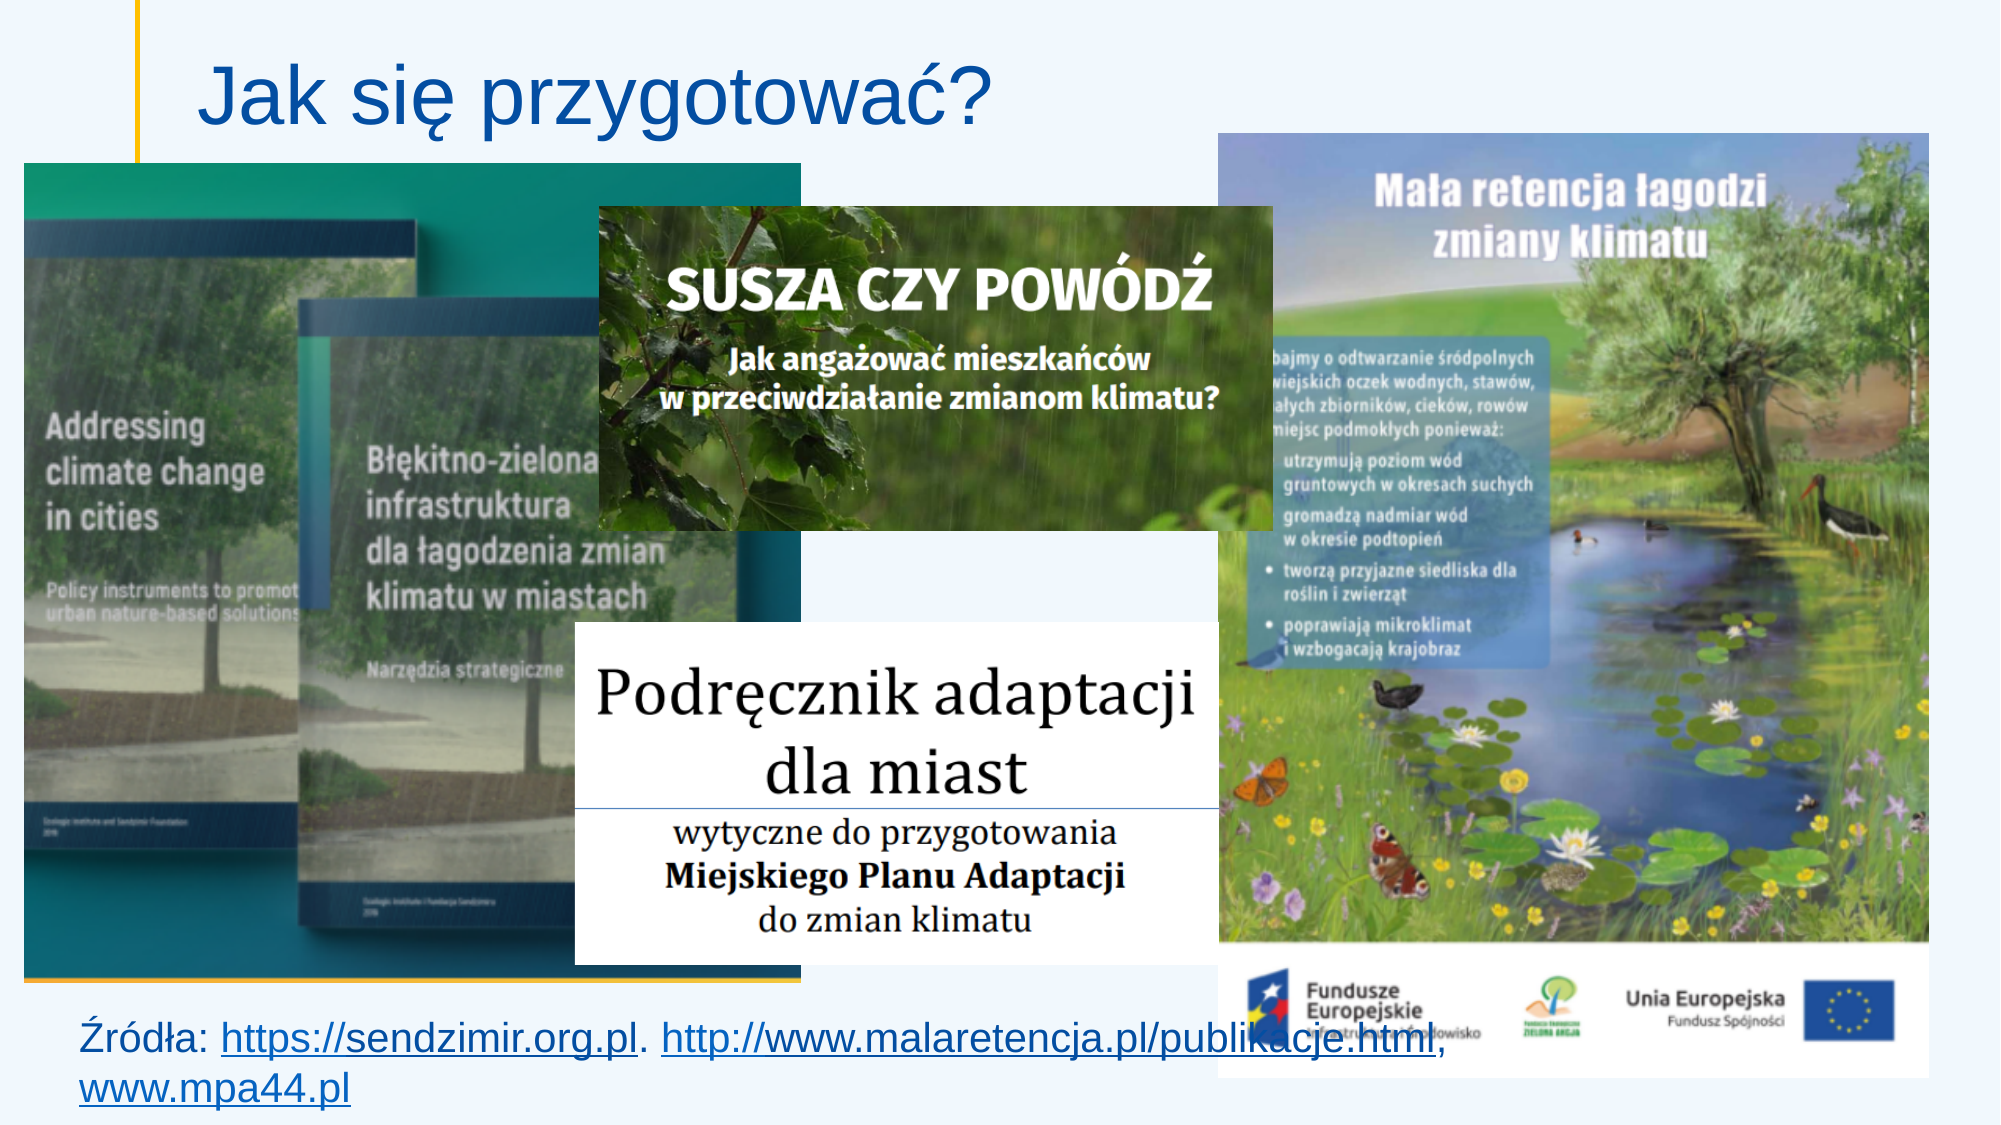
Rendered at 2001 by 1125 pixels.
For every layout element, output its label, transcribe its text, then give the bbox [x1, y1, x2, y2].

text_box Źródła: https://sendzimir.org.pl. http://www.malaretencja.pl/publikacje.html, www.mpa44.pl [64, 1003, 1910, 1125]
picture [24, 133, 1929, 1078]
text_box Jak się przygotować? [182, 34, 1543, 149]
